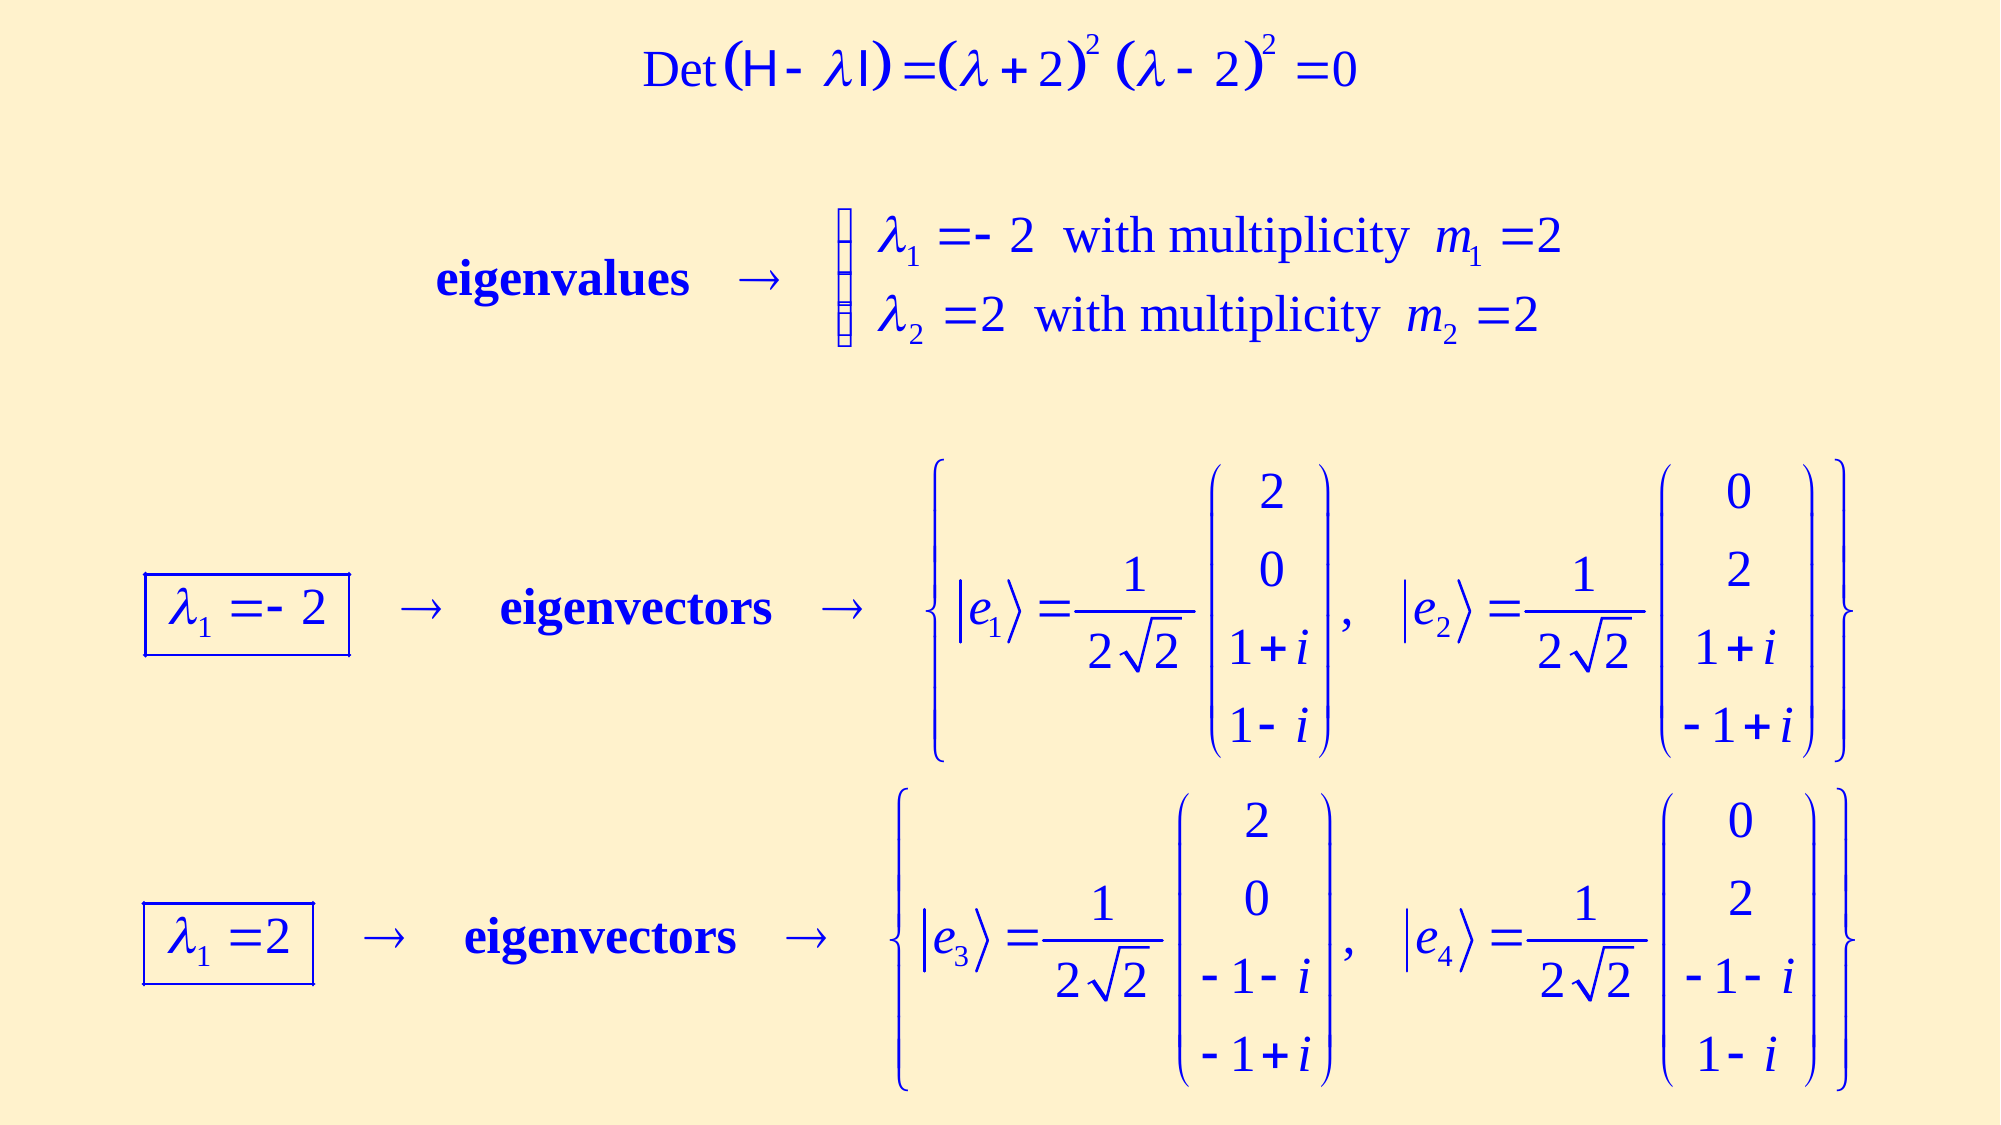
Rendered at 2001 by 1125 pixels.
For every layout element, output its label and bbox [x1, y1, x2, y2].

text_box [138, 26, 1862, 1098]
